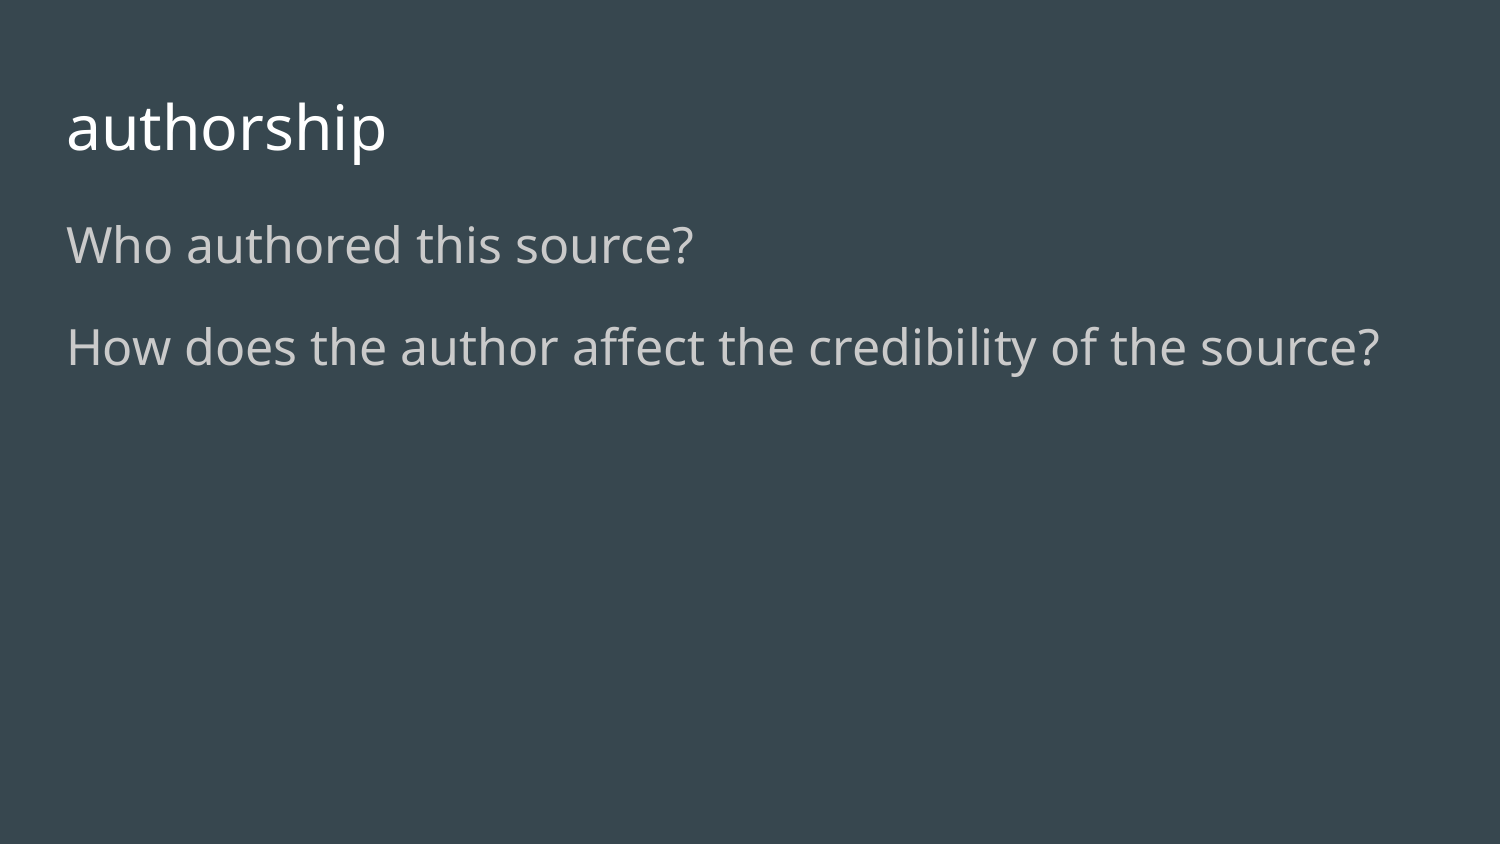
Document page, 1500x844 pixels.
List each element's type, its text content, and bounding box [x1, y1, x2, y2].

list Who authored this source? How does the author affect the credibility of the source? [51, 189, 1449, 750]
title authorship [51, 72, 1449, 167]
